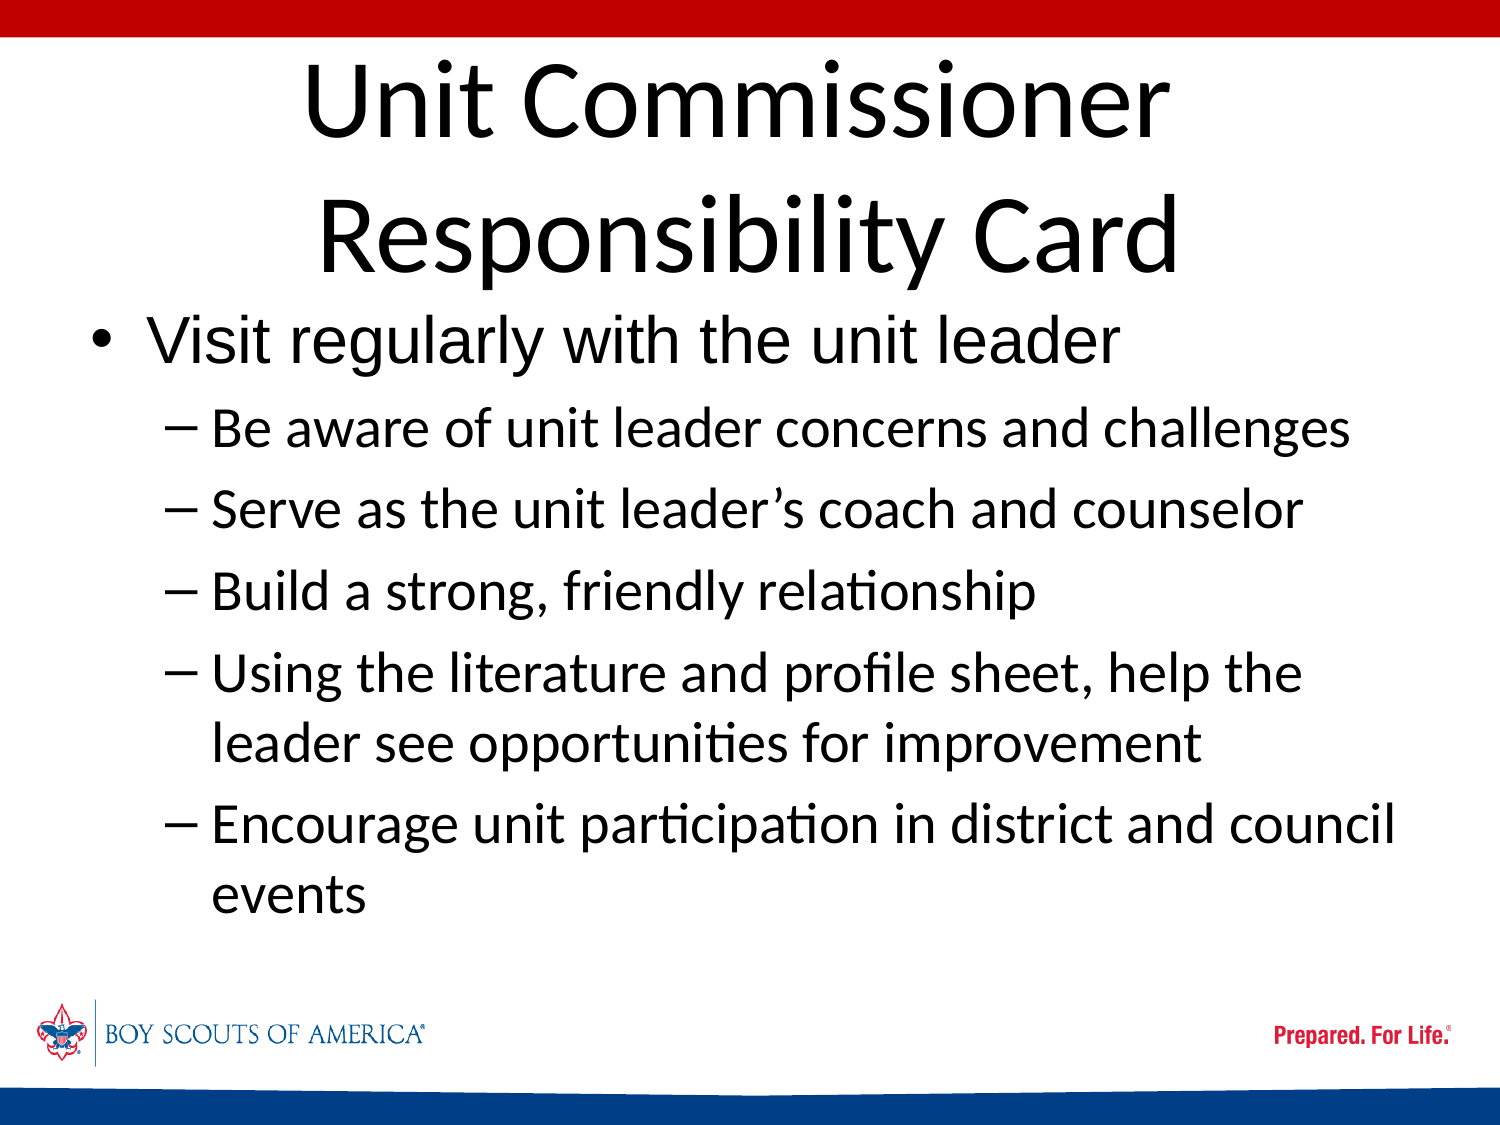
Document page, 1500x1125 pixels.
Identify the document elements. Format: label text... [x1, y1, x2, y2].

title Unit Commissioner Responsibility Card [74, 87, 1426, 233]
picture [37, 999, 425, 1067]
list Visit regularly with the unit leader Be aware of unit leader concerns and challenges Serve as the unit leader’s coach and counselor Build a strong, friendly relationship Using the literature and profile sheet, help the leader see opportunities for improvement Encourage unit participation in district and council events [74, 289, 1426, 990]
